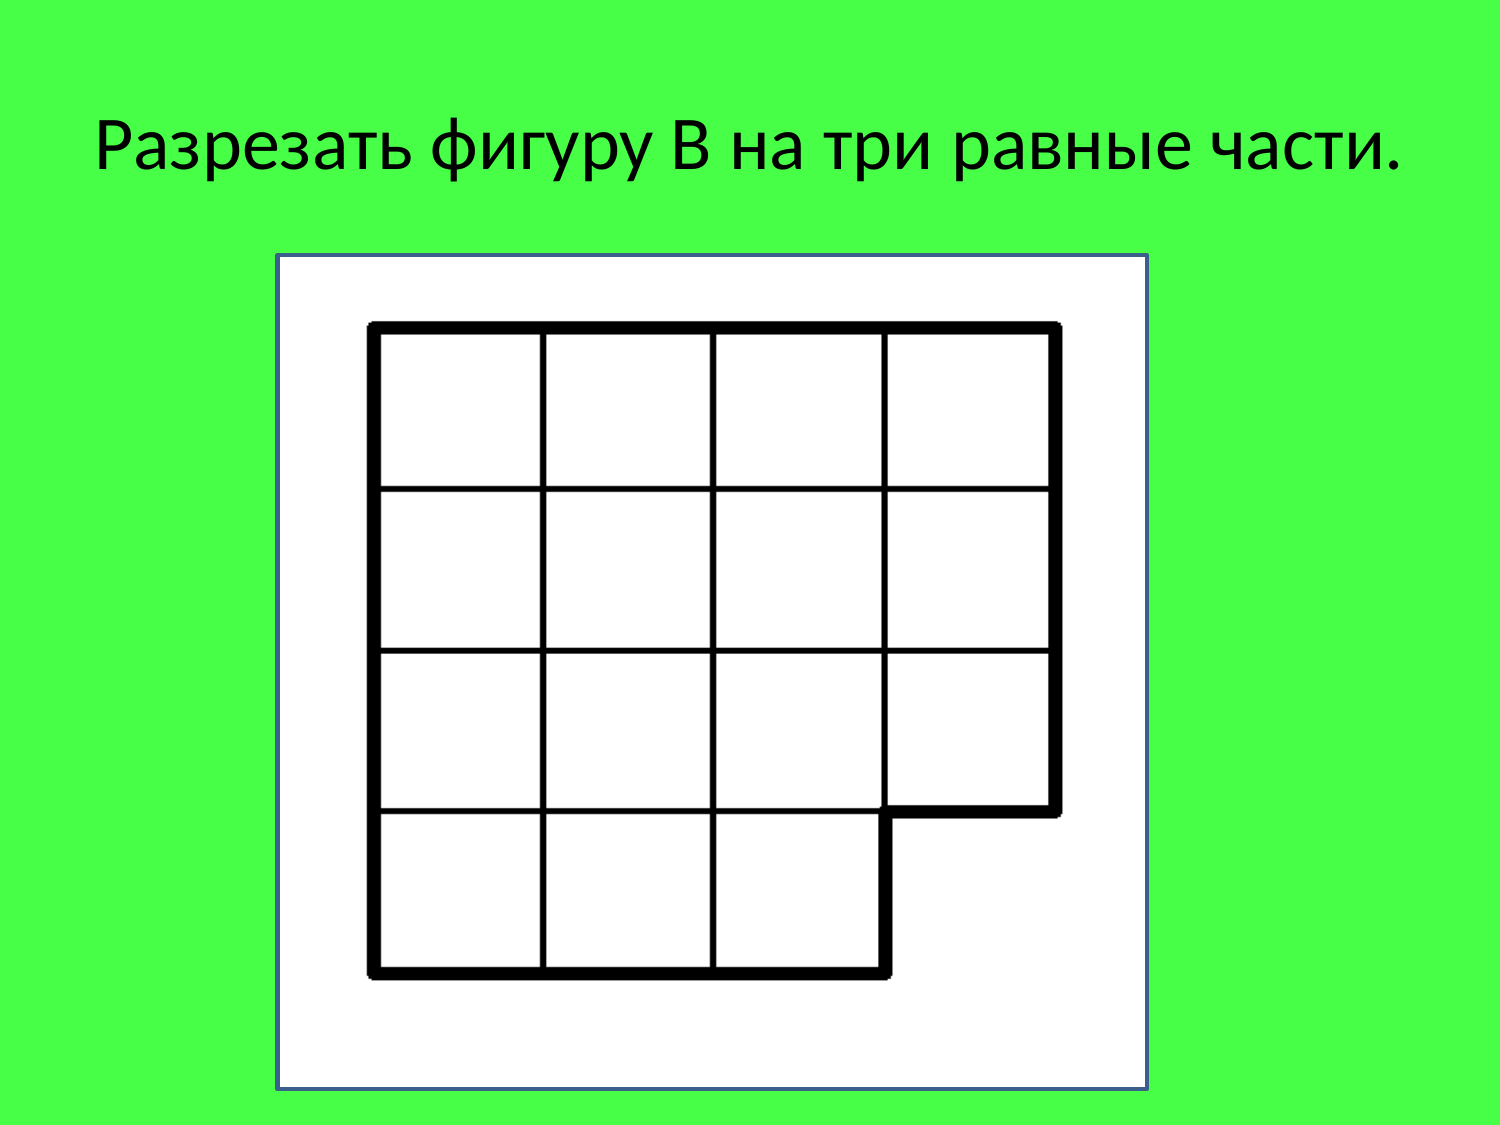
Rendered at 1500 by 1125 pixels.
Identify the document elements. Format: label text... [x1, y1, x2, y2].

text_box [275, 253, 325, 1091]
title Разрезать фигуру В на три равные части. [75, 45, 1425, 233]
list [364, 314, 1070, 988]
picture [324, 255, 1148, 1090]
